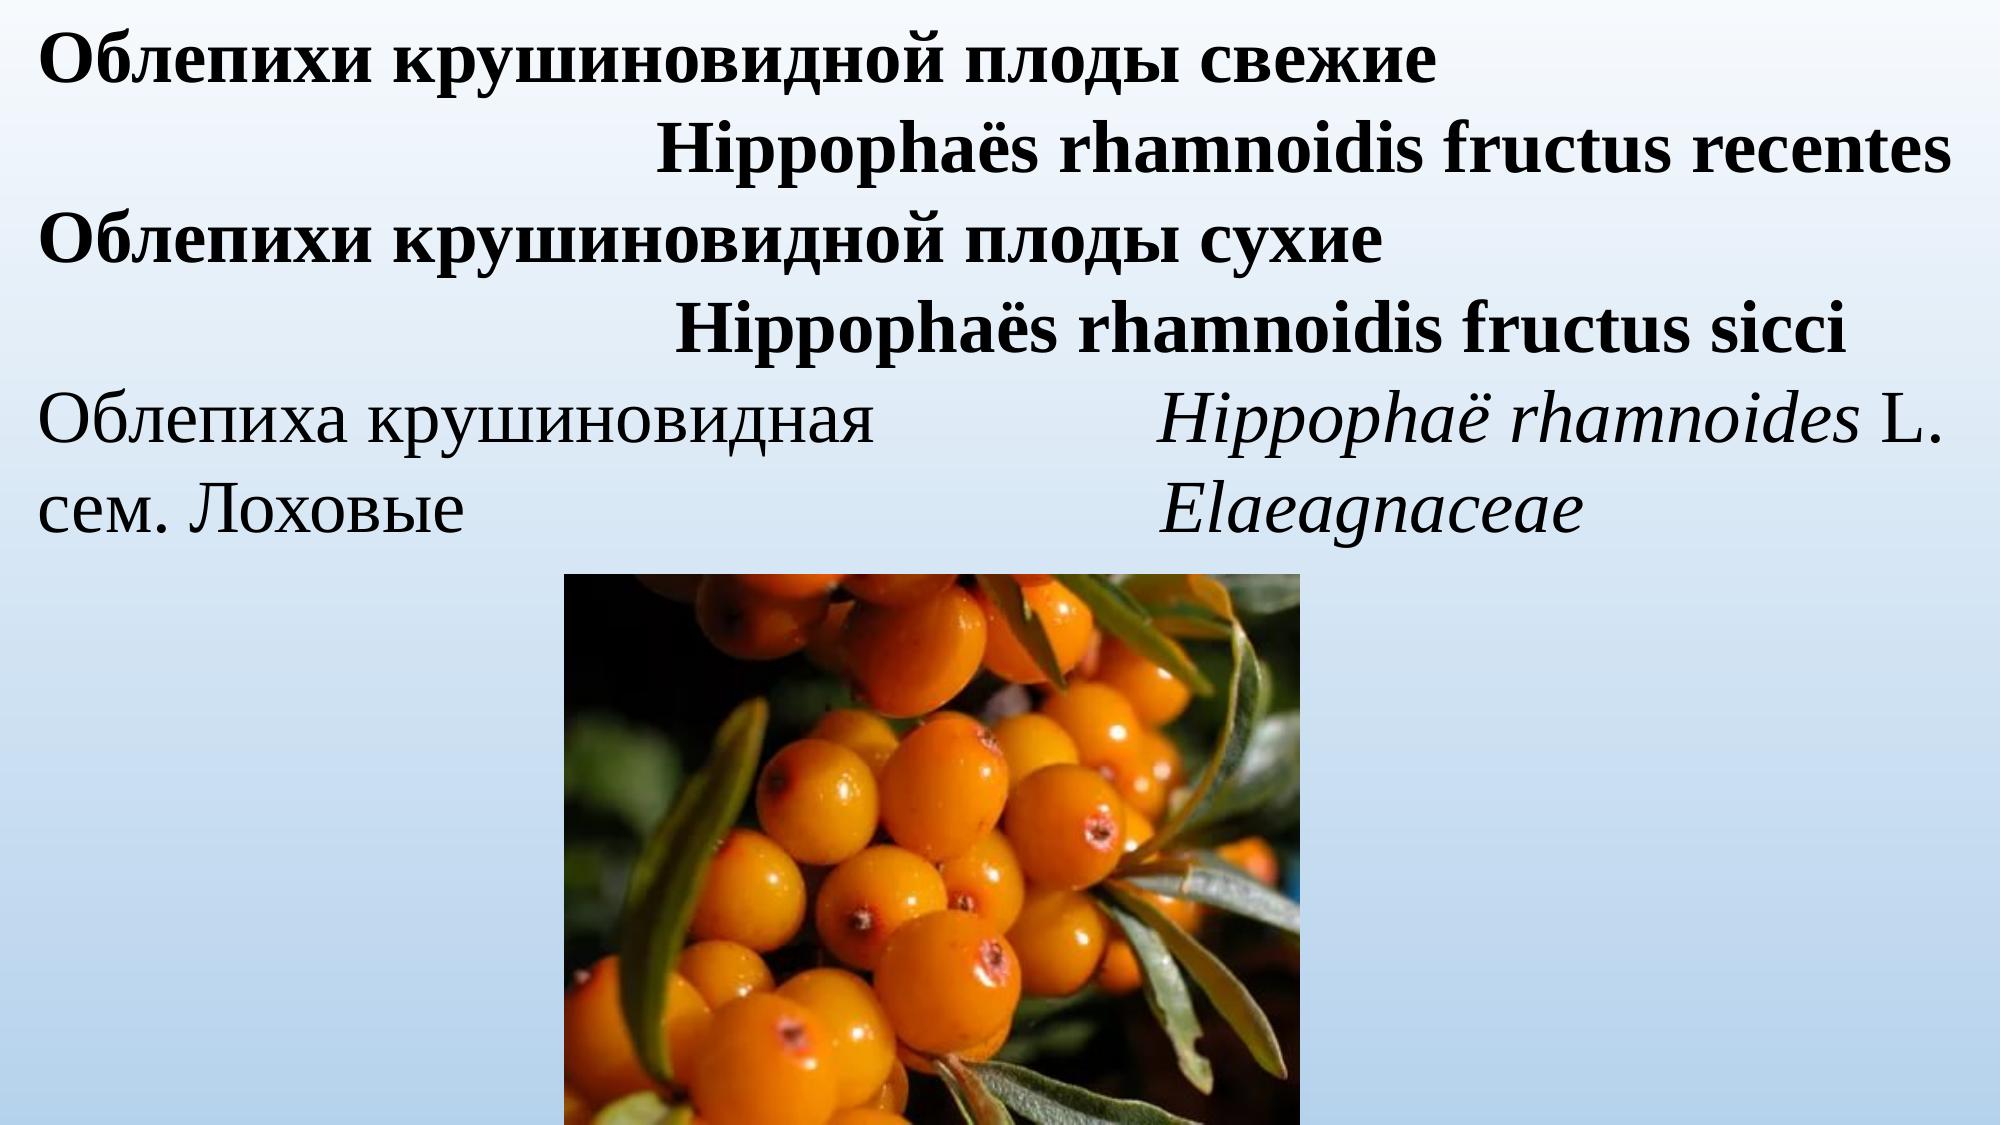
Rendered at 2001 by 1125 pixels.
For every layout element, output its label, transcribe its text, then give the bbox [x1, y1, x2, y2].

picture [564, 574, 1300, 1125]
text_box Облепихи крушиновидной плоды свежие Hippophaёs rhamnoidis fructus recentes Облепихи крушиновидной плоды сухие Hippophaёs rhamnoidis fructus sicci Облепиха крушиновидная Hippophaё rhamnoides L. сем. Лоховые Elaeagnaceae [22, 0, 1984, 555]
